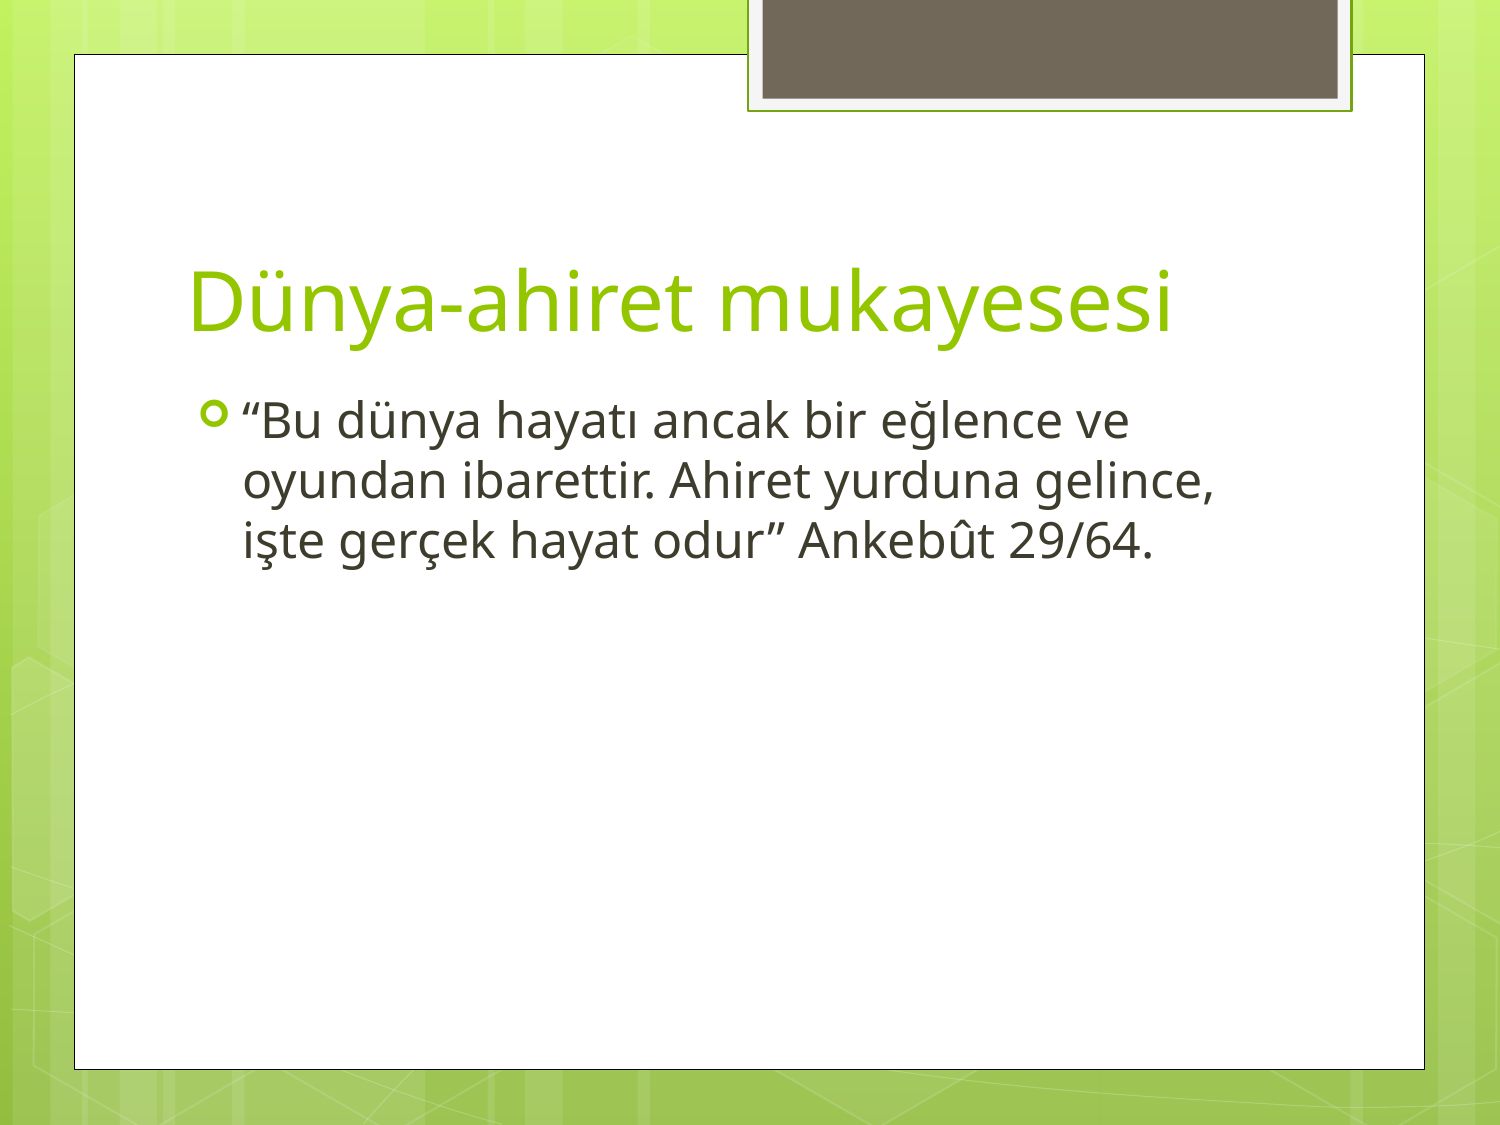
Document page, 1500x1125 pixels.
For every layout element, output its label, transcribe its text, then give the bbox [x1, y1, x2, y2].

title Dünya-ahiret mukayesesi [171, 168, 1324, 357]
list “Bu dünya hayatı ancak bir eğlence ve oyundan ibarettir. Ahiret yurduna gelince, işte gerçek hayat odur” Ankebût 29/64. [171, 381, 1283, 957]
